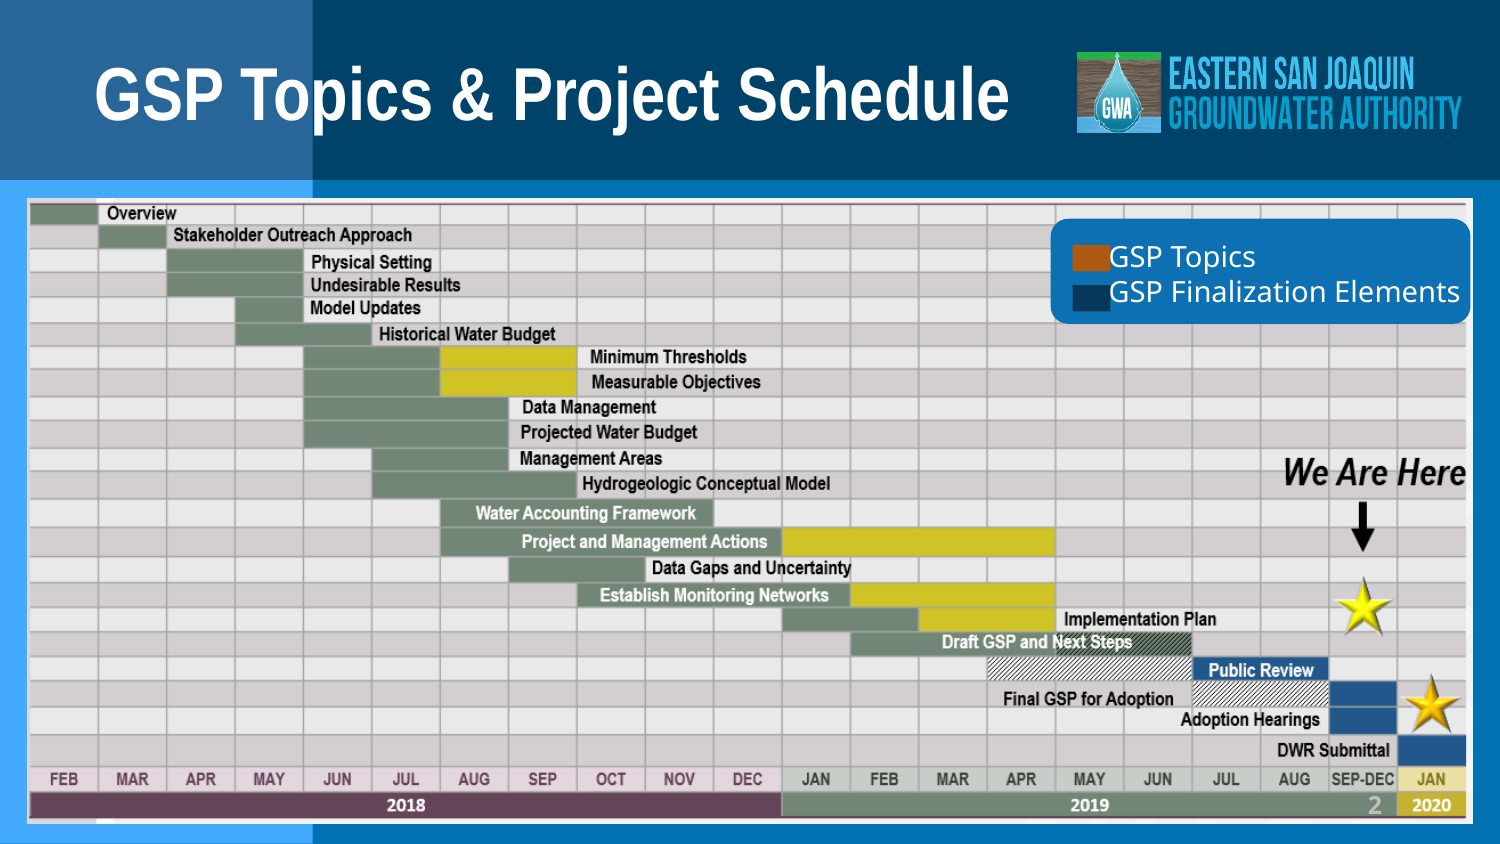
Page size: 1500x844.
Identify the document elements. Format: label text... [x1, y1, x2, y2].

picture [27, 197, 1473, 824]
title GSP Topics & Project Schedule [89, 20, 1067, 161]
text_box 2 [1059, 824, 1397, 828]
picture [1077, 52, 1462, 133]
